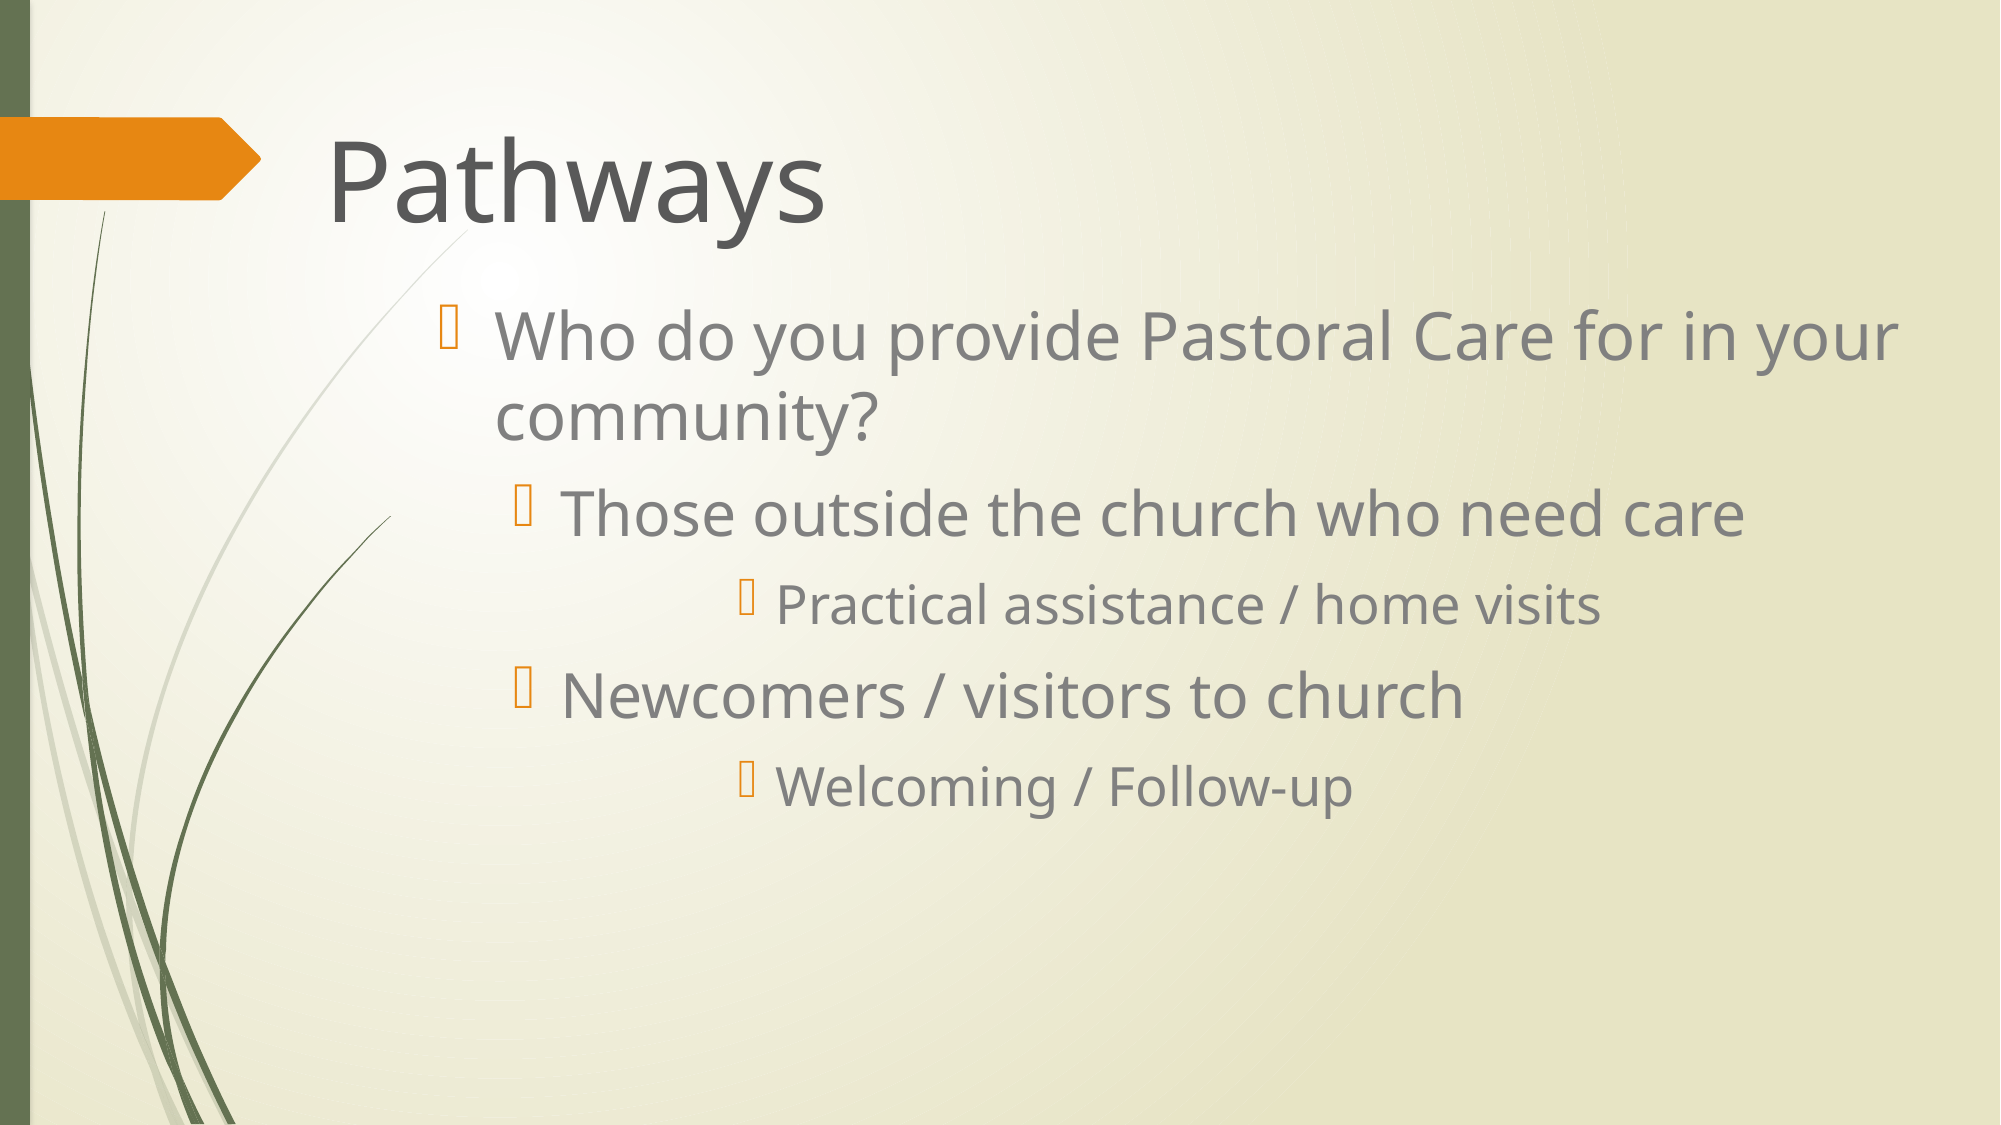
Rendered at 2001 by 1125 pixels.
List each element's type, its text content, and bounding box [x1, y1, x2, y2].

title Pathways [309, 102, 1974, 313]
list Who do you provide Pastoral Care for in your community? Those outside the church who need care Practical assistance / home visits Newcomers / visitors to church Welcoming / Follow-up [423, 285, 1932, 1109]
